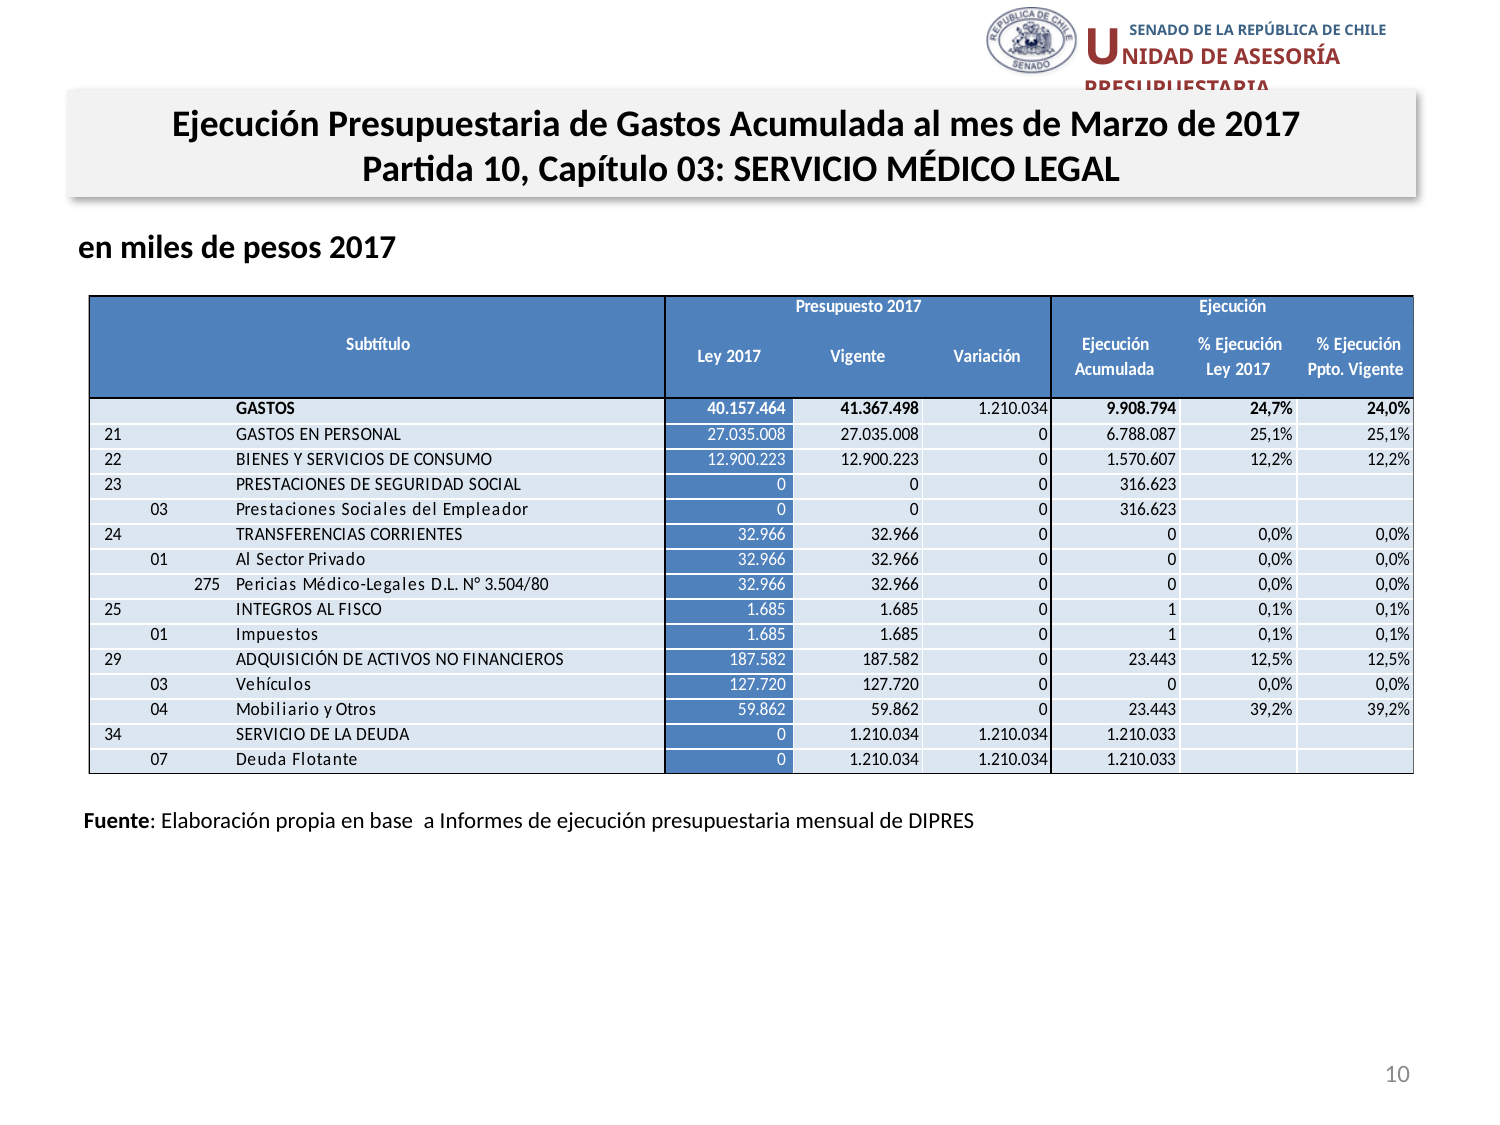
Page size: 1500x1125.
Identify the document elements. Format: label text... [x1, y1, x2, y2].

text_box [88, 295, 1416, 776]
slide_number 10 [1074, 1042, 1425, 1103]
footer Fuente: Elaboración propia en base a Informes de ejecución presupuestaria mensual de DIPRES [69, 798, 1449, 859]
picture [986, 7, 1079, 76]
text_box Ejecución Presupuestaria de Gastos Acumulada al mes de Marzo de 2017 Partida 10, Capítulo 03: SERVICIO MÉDICO LEGAL [67, 90, 1415, 197]
text_box en miles de pesos 2017 [63, 218, 1414, 277]
